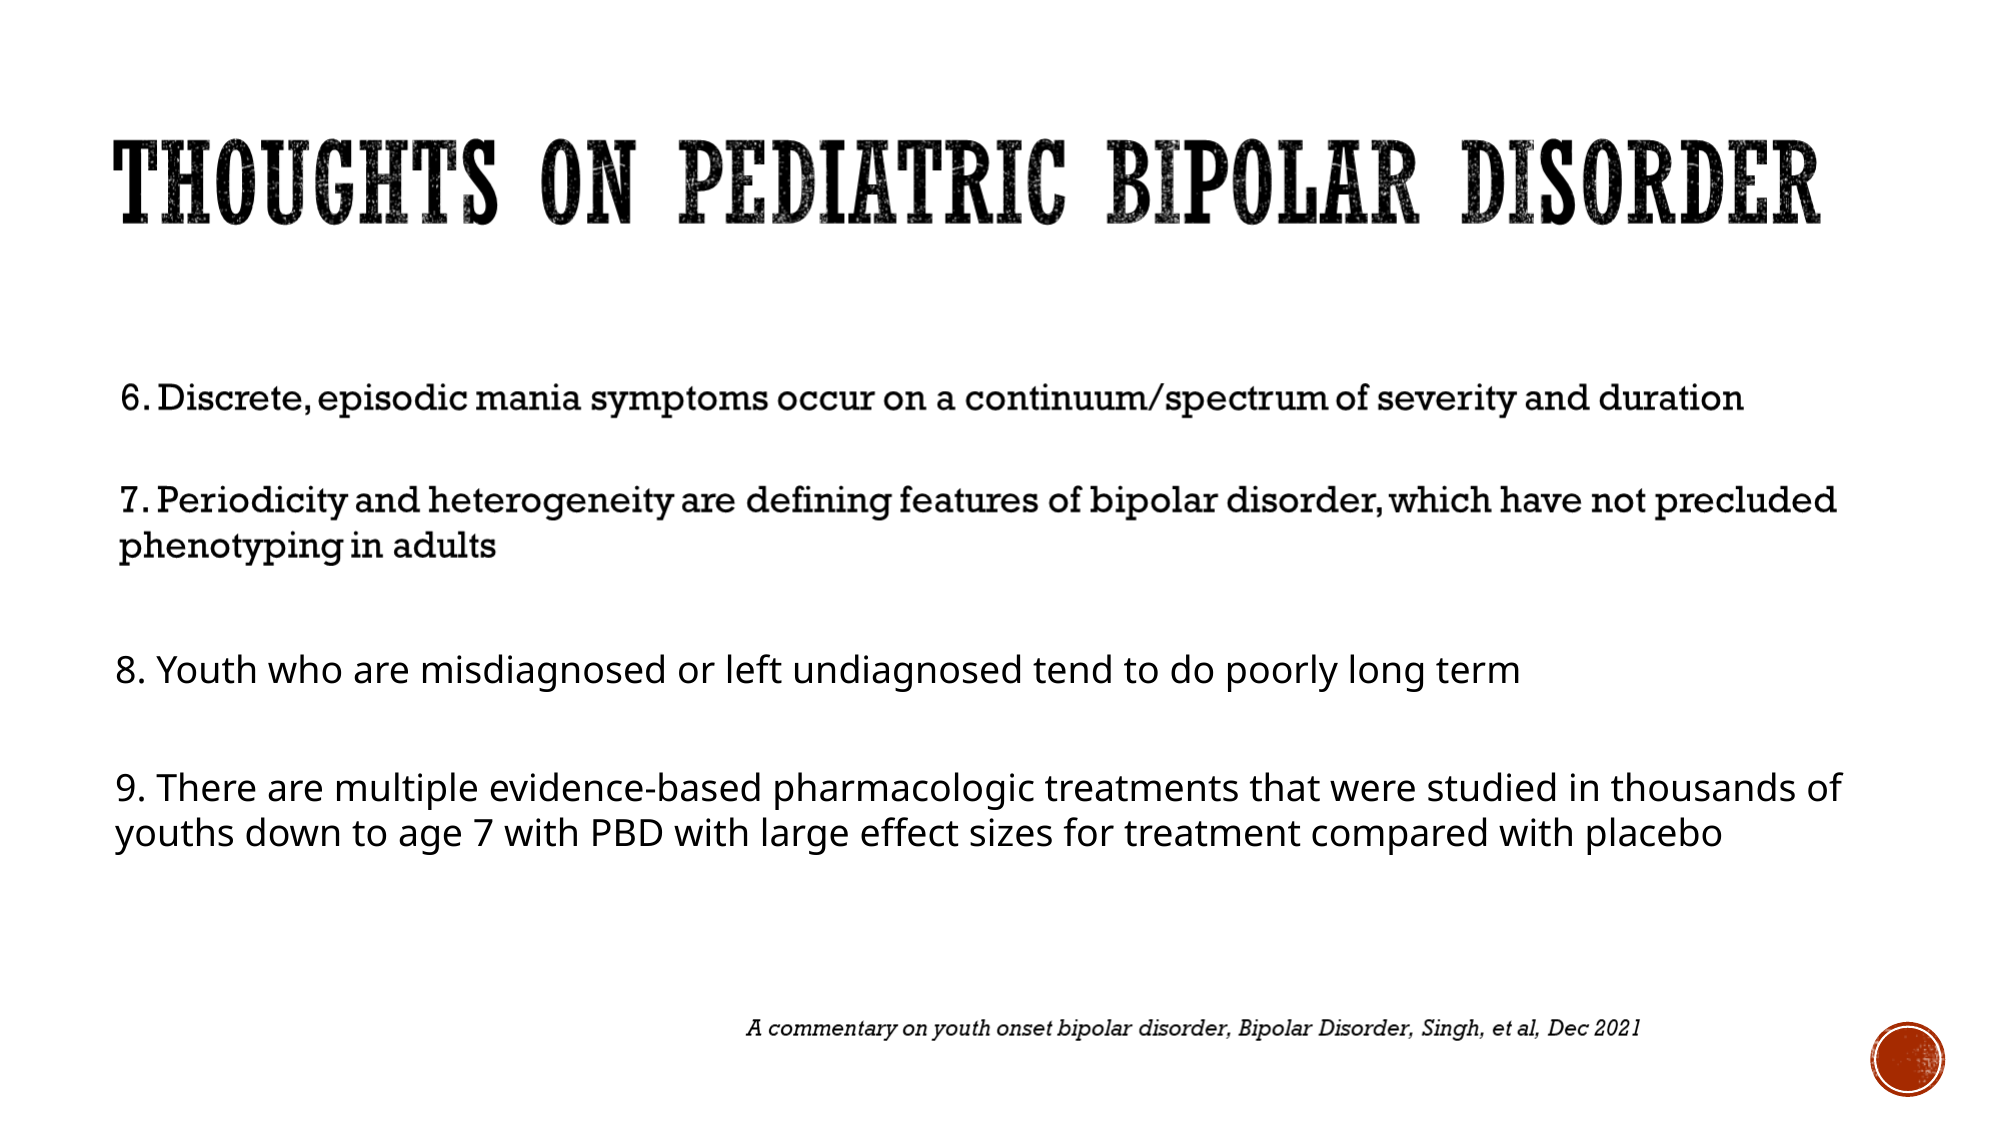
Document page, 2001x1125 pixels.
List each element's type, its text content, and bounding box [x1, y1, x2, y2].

picture [732, 1004, 1667, 1055]
text_box 8. Youth who are misdiagnosed or left undiagnosed tend to do poorly long term [100, 638, 1604, 699]
text_box 9. There are multiple evidence-based pharmacologic treatments that were studied in thousands of youths down to age 7 with PBD with large effect sizes for treatment compared with placebo [100, 756, 1865, 862]
picture [97, 360, 1813, 444]
picture [96, 464, 1895, 591]
picture [96, 57, 1896, 322]
